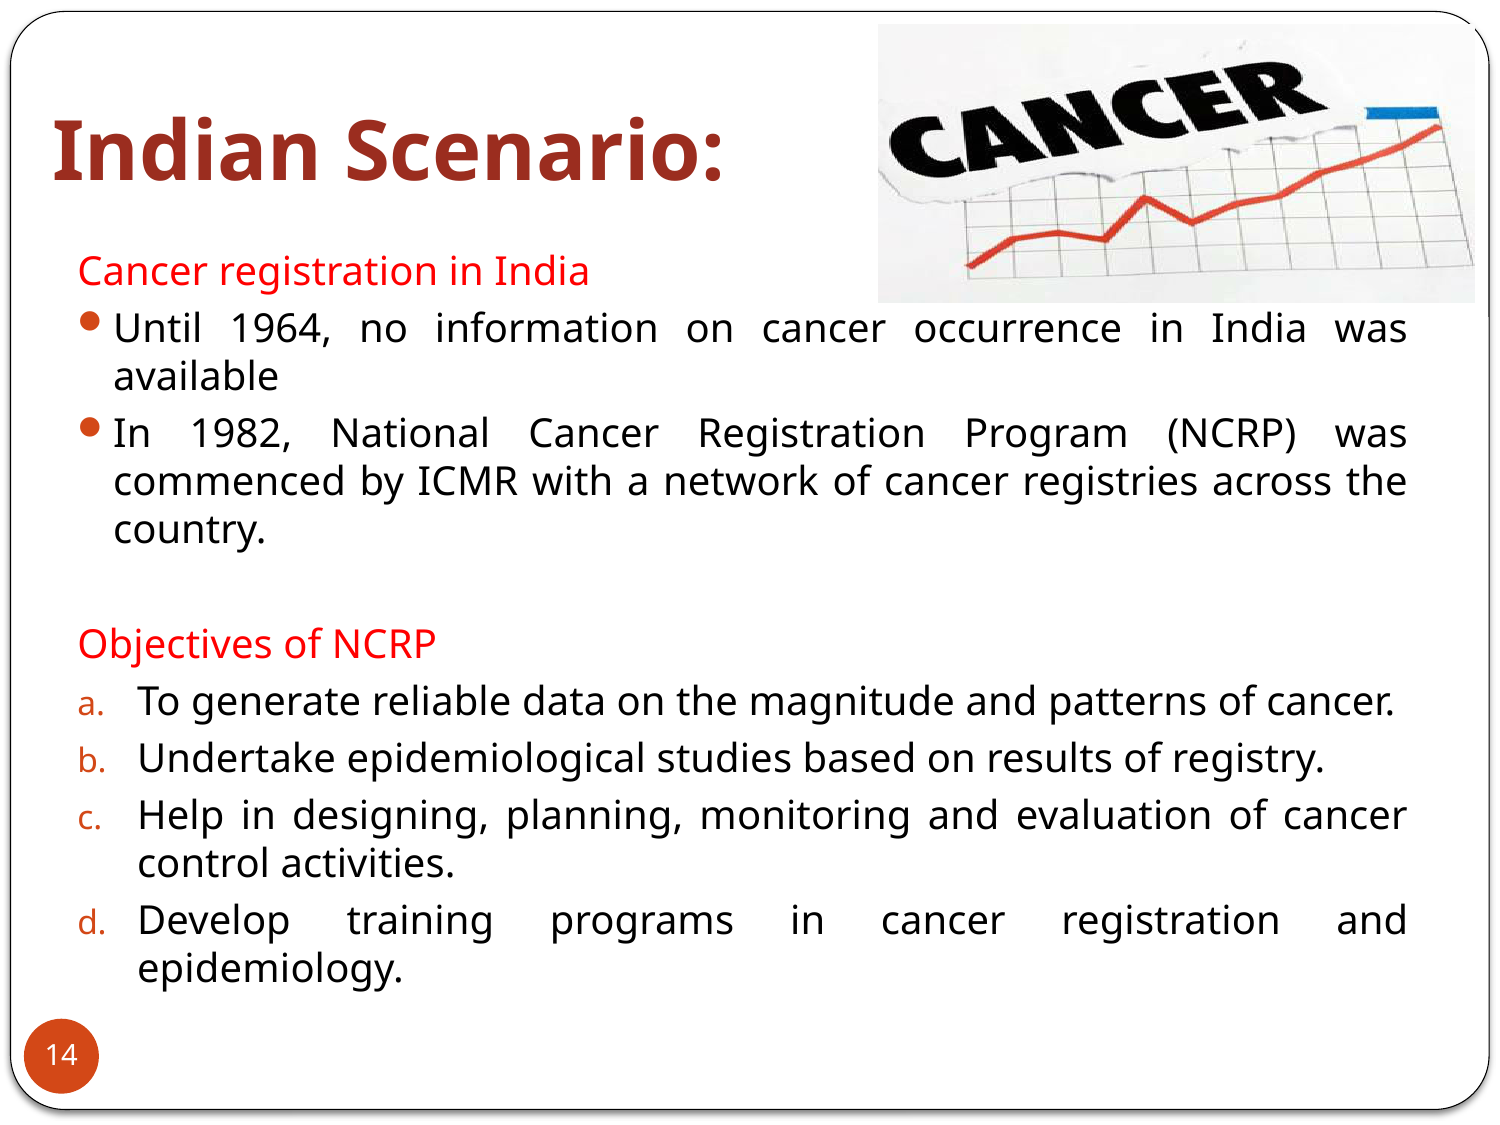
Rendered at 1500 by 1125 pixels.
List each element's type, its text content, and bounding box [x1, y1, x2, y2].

title Indian Scenario: [37, 24, 877, 213]
slide_number 14 [23, 1018, 99, 1094]
list Cancer registration in India Until 1964, no information on cancer occurrence in India was available In 1982, National Cancer Registration Program (NCRP) was commenced by ICMR with a network of cancer registries across the country. Objectives of NCRP To generate reliable data on the magnitude and patterns of cancer. Undertake epidemiological studies based on results of registry. Help in designing, planning, monitoring and evaluation of cancer control activities. Develop training programs in cancer registration and epidemiology. [62, 237, 1425, 1050]
picture [878, 24, 1476, 303]
